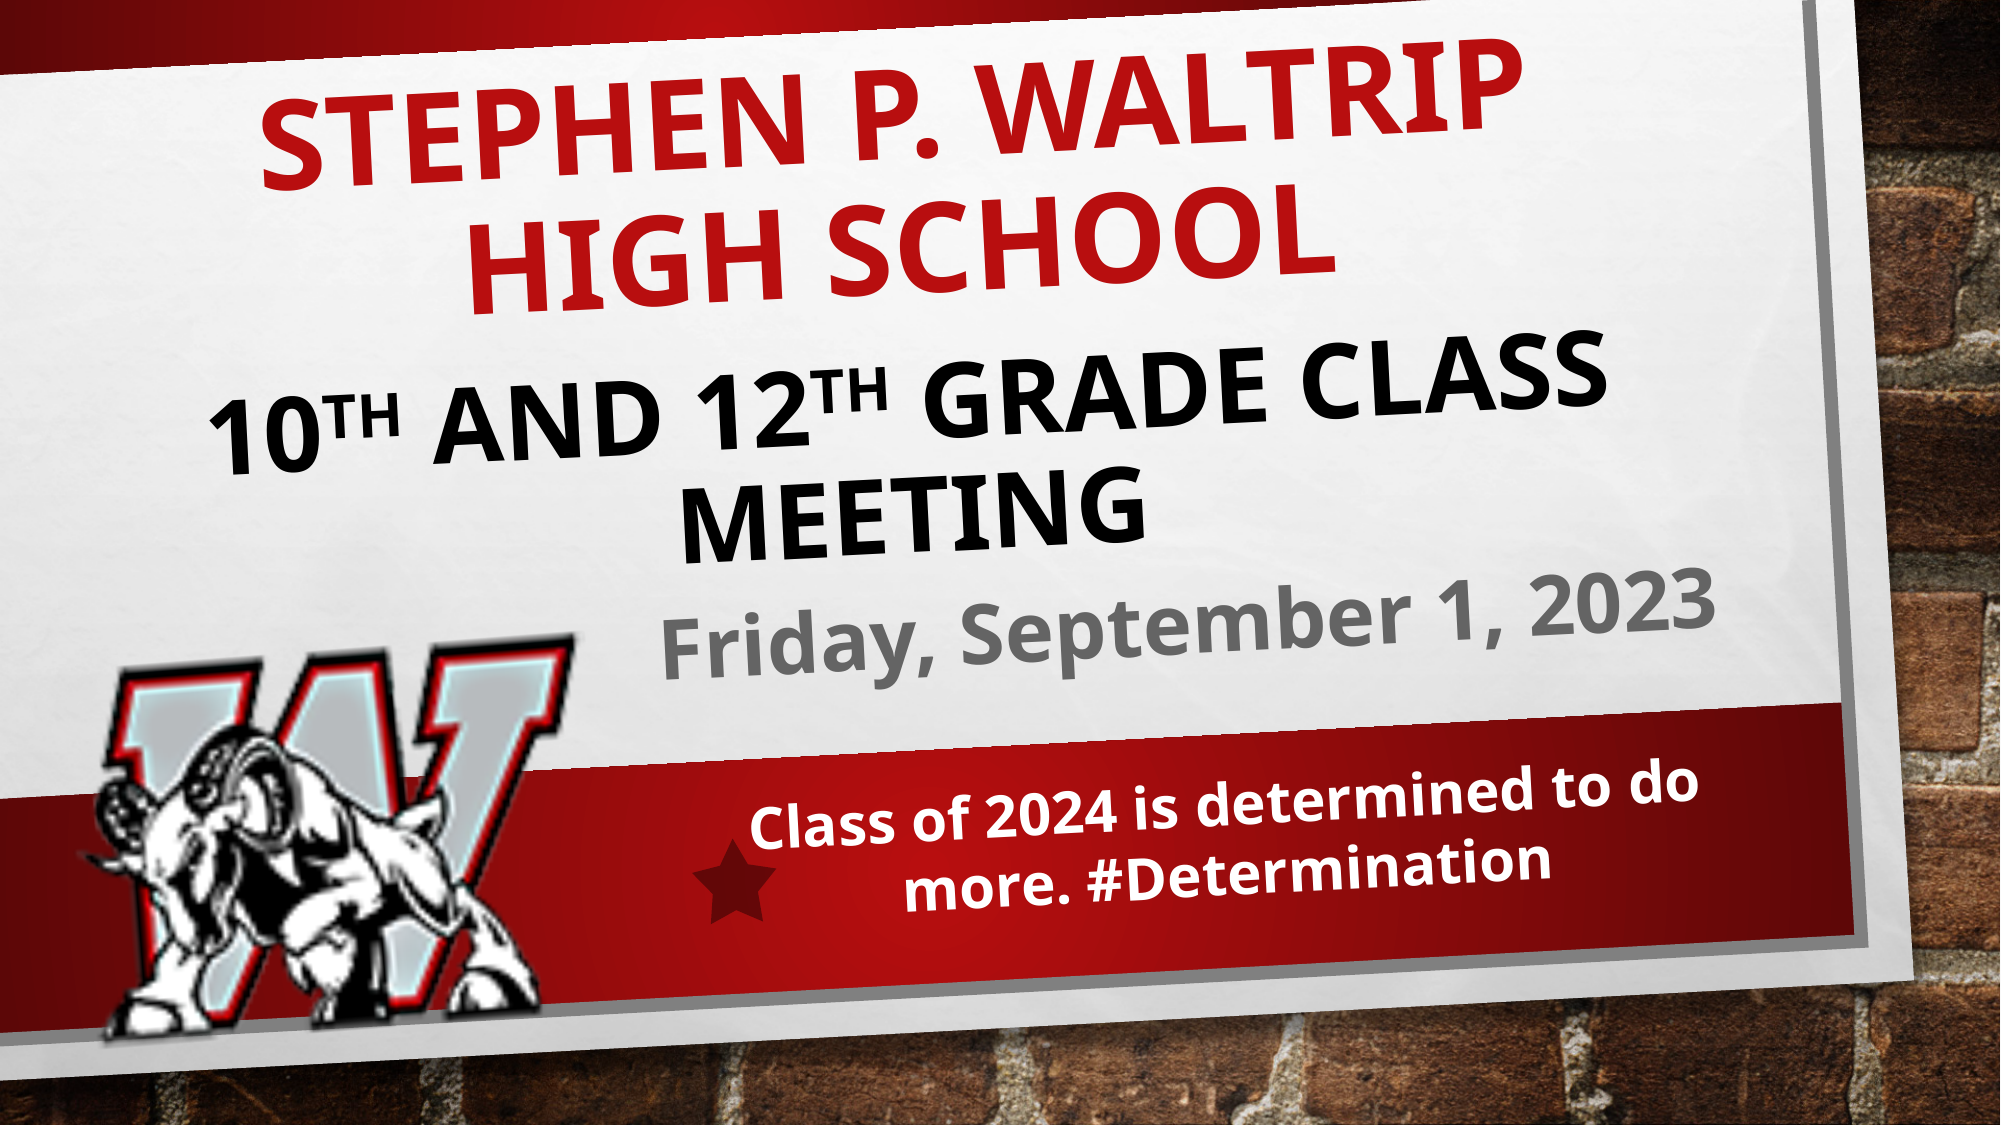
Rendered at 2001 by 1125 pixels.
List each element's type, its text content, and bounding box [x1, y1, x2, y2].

text_box Class of 2024 is determined to do more. #Determination [686, 730, 1766, 943]
picture [58, 623, 620, 1056]
picture [0, 0, 2000, 1125]
text_box Friday, September 1, 2023 [545, 472, 1831, 778]
text_box 10th and 12th Grade Class Meeting [0, 285, 1826, 640]
title Stephen P. Waltrip High School [0, 0, 1832, 375]
